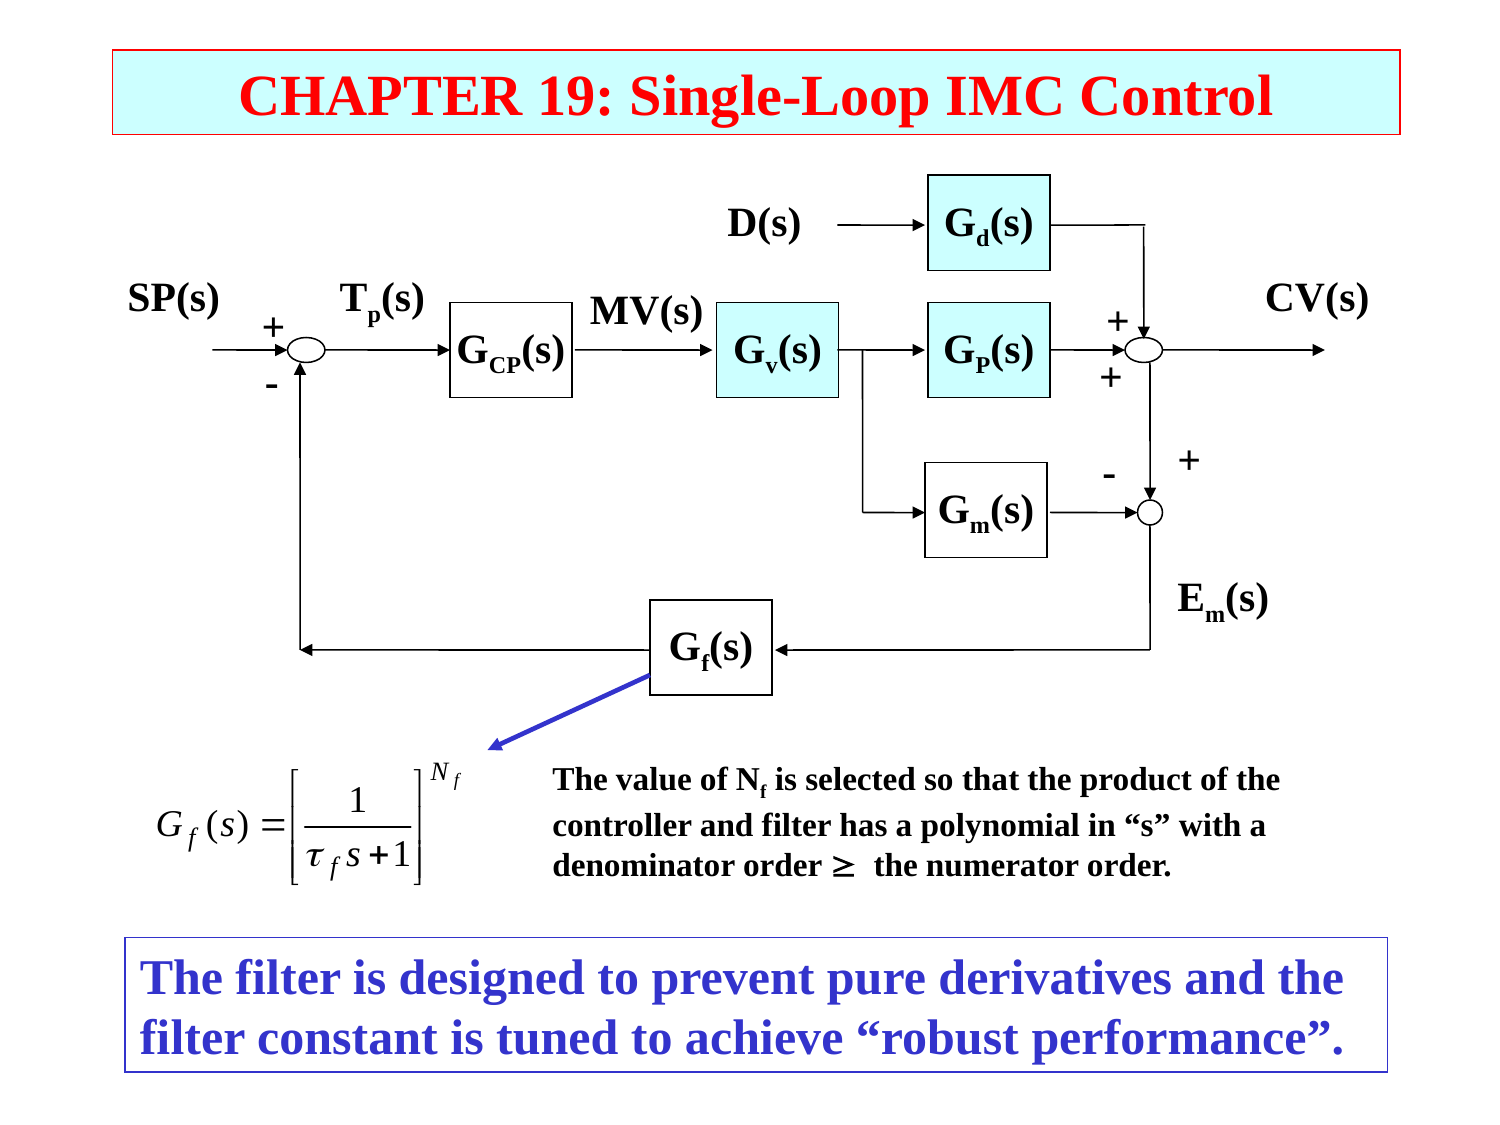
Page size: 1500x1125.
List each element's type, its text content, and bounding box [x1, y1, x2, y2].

text_box - [1087, 437, 1132, 503]
text_box The value of Nf is selected so that the product of the controller and filter has a polynomial in “s” with a denominator order  the numerator order. [537, 750, 1425, 890]
text_box [1145, 326, 1150, 337]
text_box [1162, 343, 1325, 357]
text_box - [250, 346, 294, 412]
text_box [300, 643, 650, 657]
text_box [774, 643, 1150, 657]
text_box [574, 343, 713, 357]
text_box [1049, 506, 1138, 519]
text_box + [246, 292, 301, 357]
text_box CHAPTER 19: Single-Loop IMC Control [112, 50, 1400, 135]
text_box Gm(s) [924, 462, 1047, 558]
text_box MV(s) [574, 275, 738, 340]
text_box + [1084, 342, 1138, 407]
text_box CV(s) [1249, 262, 1388, 328]
text_box + [1091, 286, 1145, 352]
text_box Em(s) [1162, 562, 1325, 635]
text_box GP(s) [927, 302, 1050, 398]
text_box [487, 674, 651, 751]
text_box [294, 337, 325, 363]
text_box GCP(s) [449, 302, 573, 398]
text_box The filter is designed to prevent pure derivatives and the filter constant is tuned to achieve “robust performance”. [124, 937, 1388, 1073]
text_box [1143, 362, 1157, 500]
text_box Tp(s) [324, 262, 488, 335]
text_box [324, 343, 451, 357]
text_box Gf(s) [649, 599, 773, 696]
text_box Gd(s) [927, 174, 1050, 271]
text_box [837, 218, 925, 232]
text_box [863, 343, 925, 357]
text_box D(s) [712, 187, 825, 253]
text_box [862, 506, 925, 519]
text_box Gv(s) [716, 302, 839, 398]
text_box SP(s) [112, 262, 250, 328]
text_box [1137, 500, 1163, 526]
text_box + [1162, 425, 1217, 490]
text_box [293, 362, 307, 650]
text_box [1138, 337, 1163, 363]
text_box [149, 749, 476, 894]
